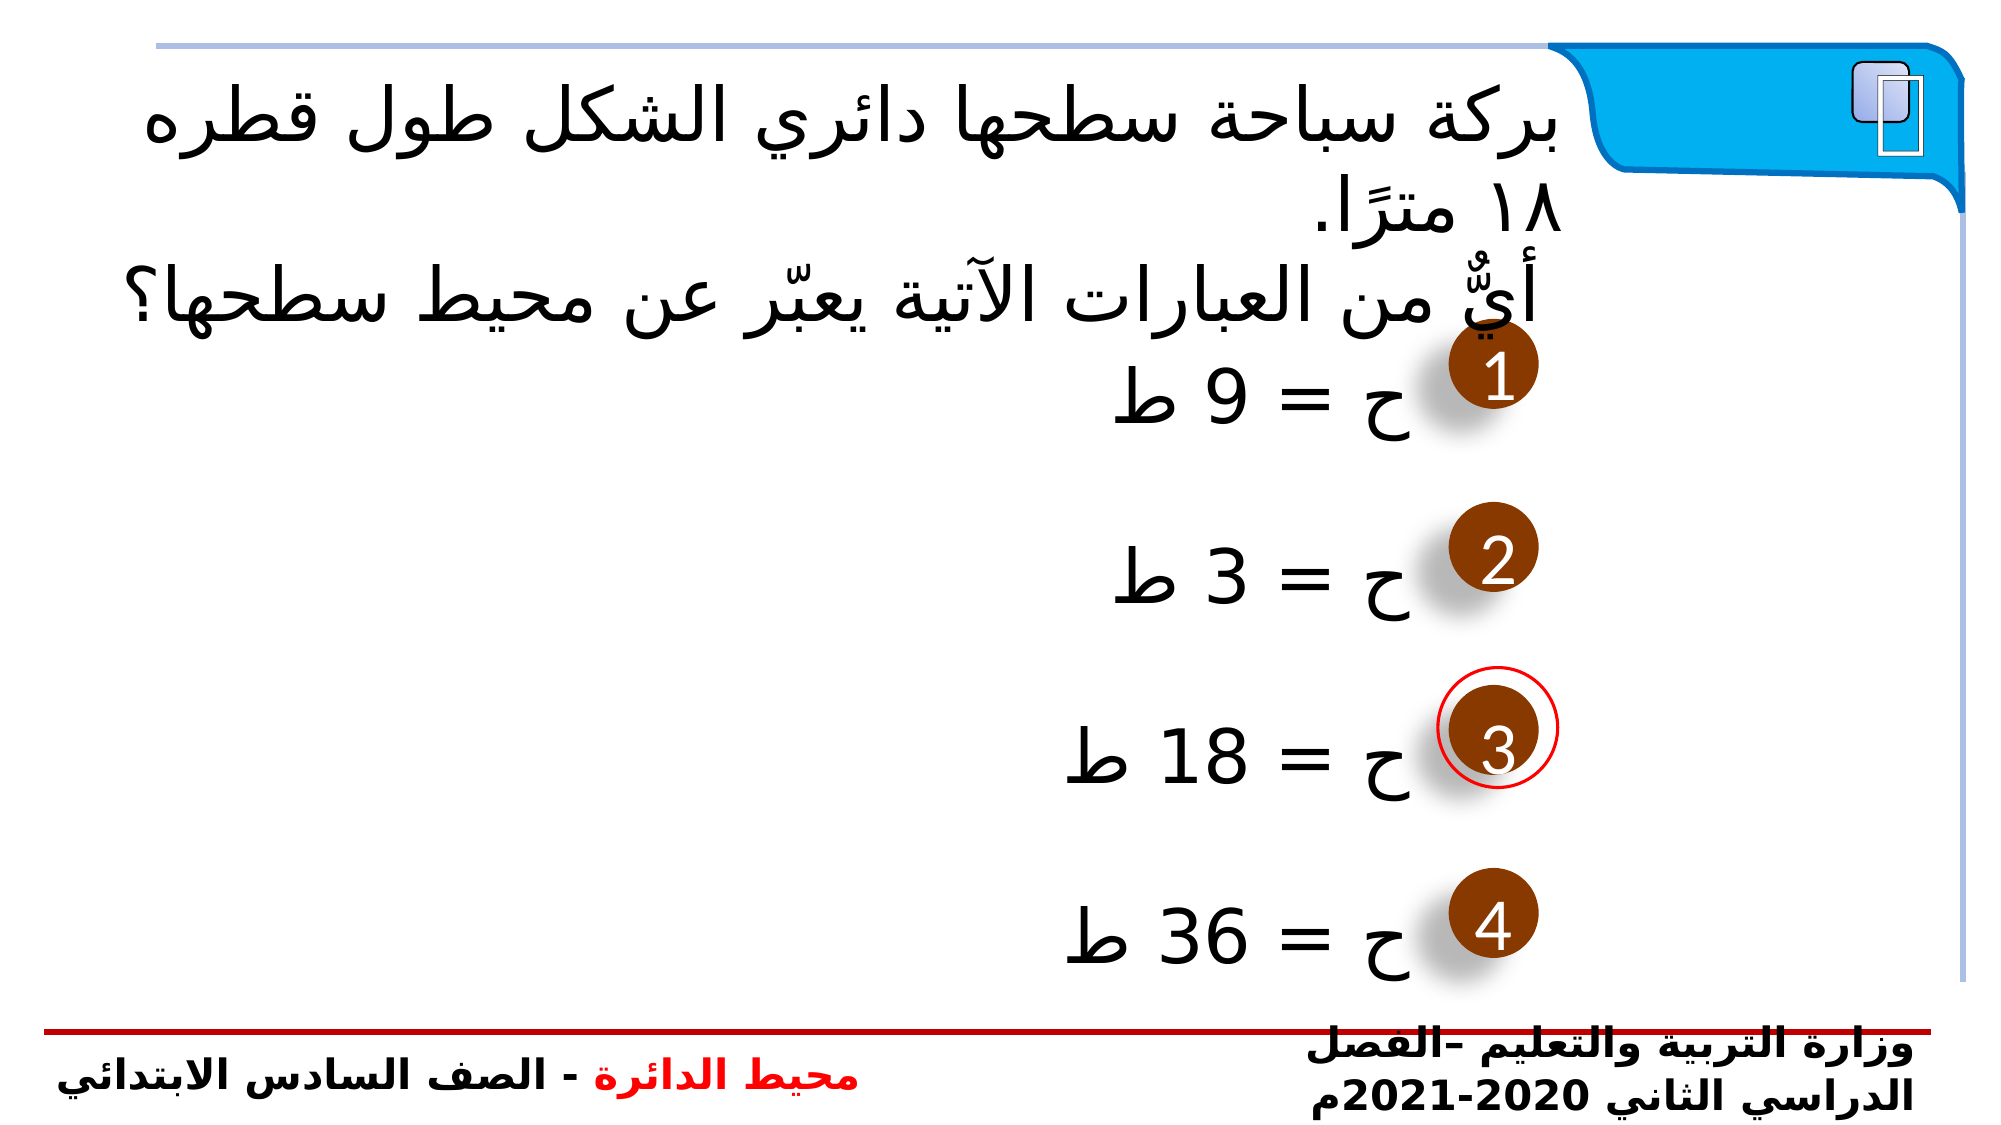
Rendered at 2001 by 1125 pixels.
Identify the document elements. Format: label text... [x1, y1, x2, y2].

text_box [1436, 666, 1559, 789]
text_box ح = 9 ط ح = 3 ط ح = 18 ط ح = 36 ط [749, 250, 1425, 986]
text_box بركة سباحة سطحها دائري الشكل طول قطره ١٨ مترًا. أيٌّ من العبارات الآتية يعبّر عن محيط سطحها؟ [80, 59, 1579, 345]
